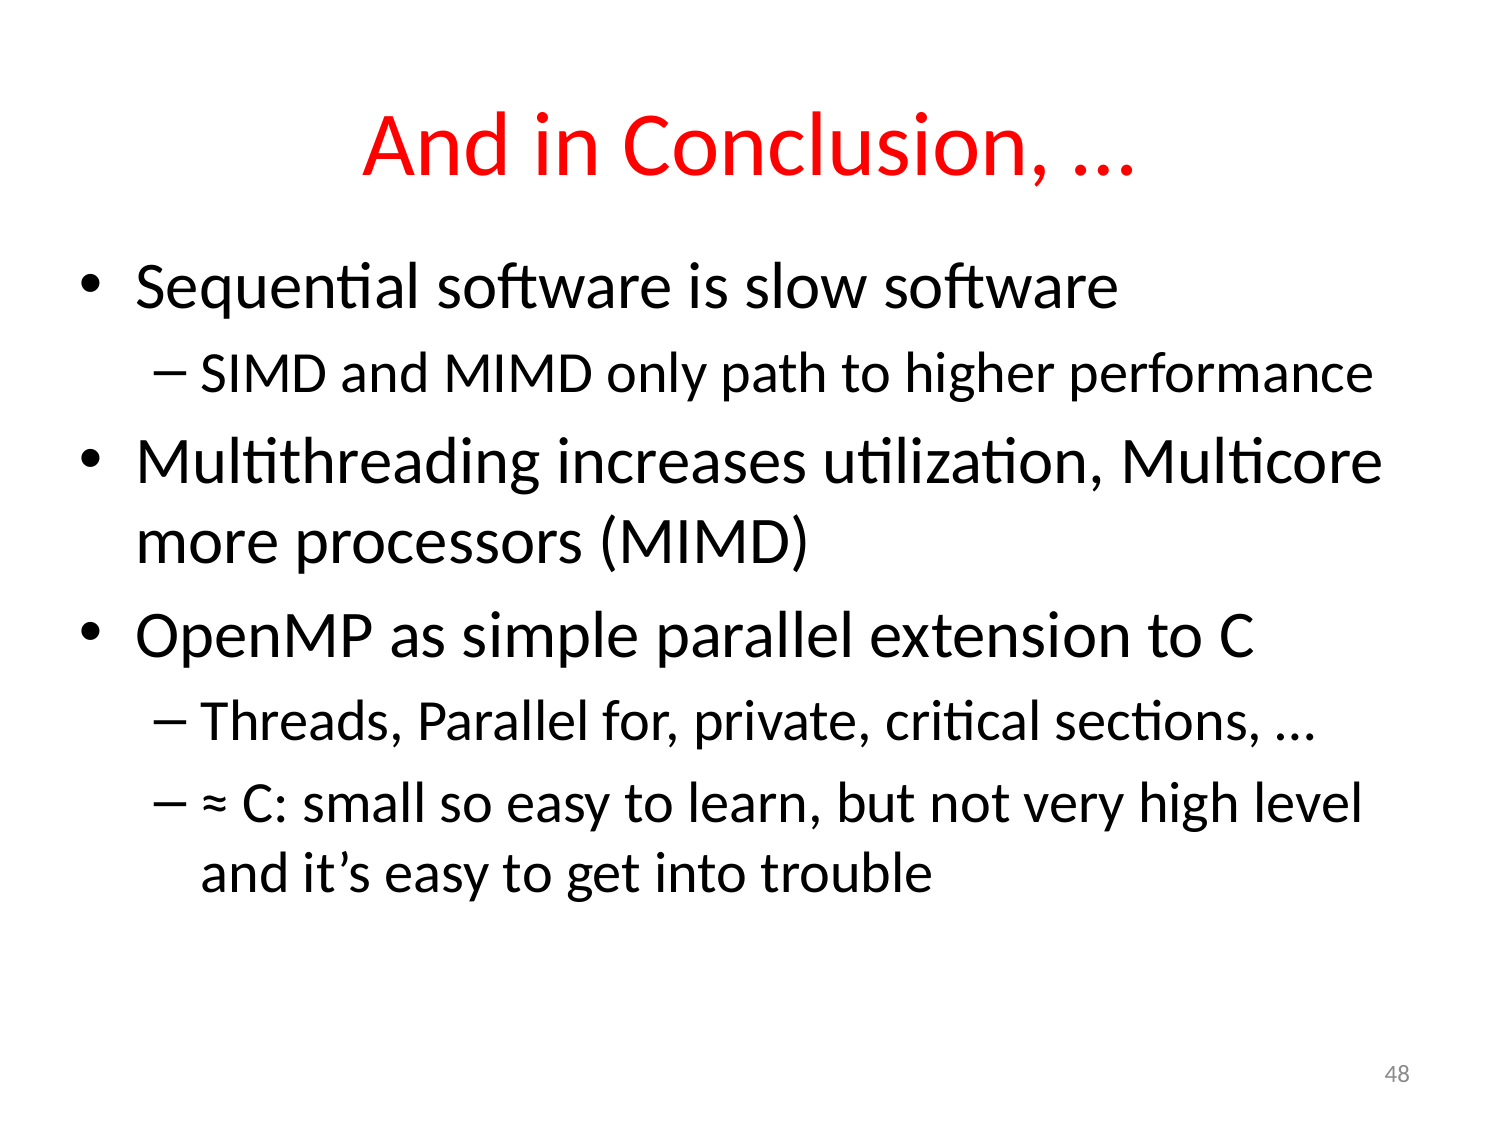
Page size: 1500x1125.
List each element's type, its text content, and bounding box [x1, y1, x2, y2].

list Sequential software is slow software SIMD and MIMD only path to higher performance Multithreading increases utilization, Multicore more processors (MIMD) OpenMP as simple parallel extension to C Threads, Parallel for, private, critical sections, … ≈ C: small so easy to learn, but not very high level and it’s easy to get into trouble [63, 234, 1414, 1031]
slide_number 48 [1074, 1042, 1425, 1103]
title And in Conclusion, … [75, 45, 1425, 233]
